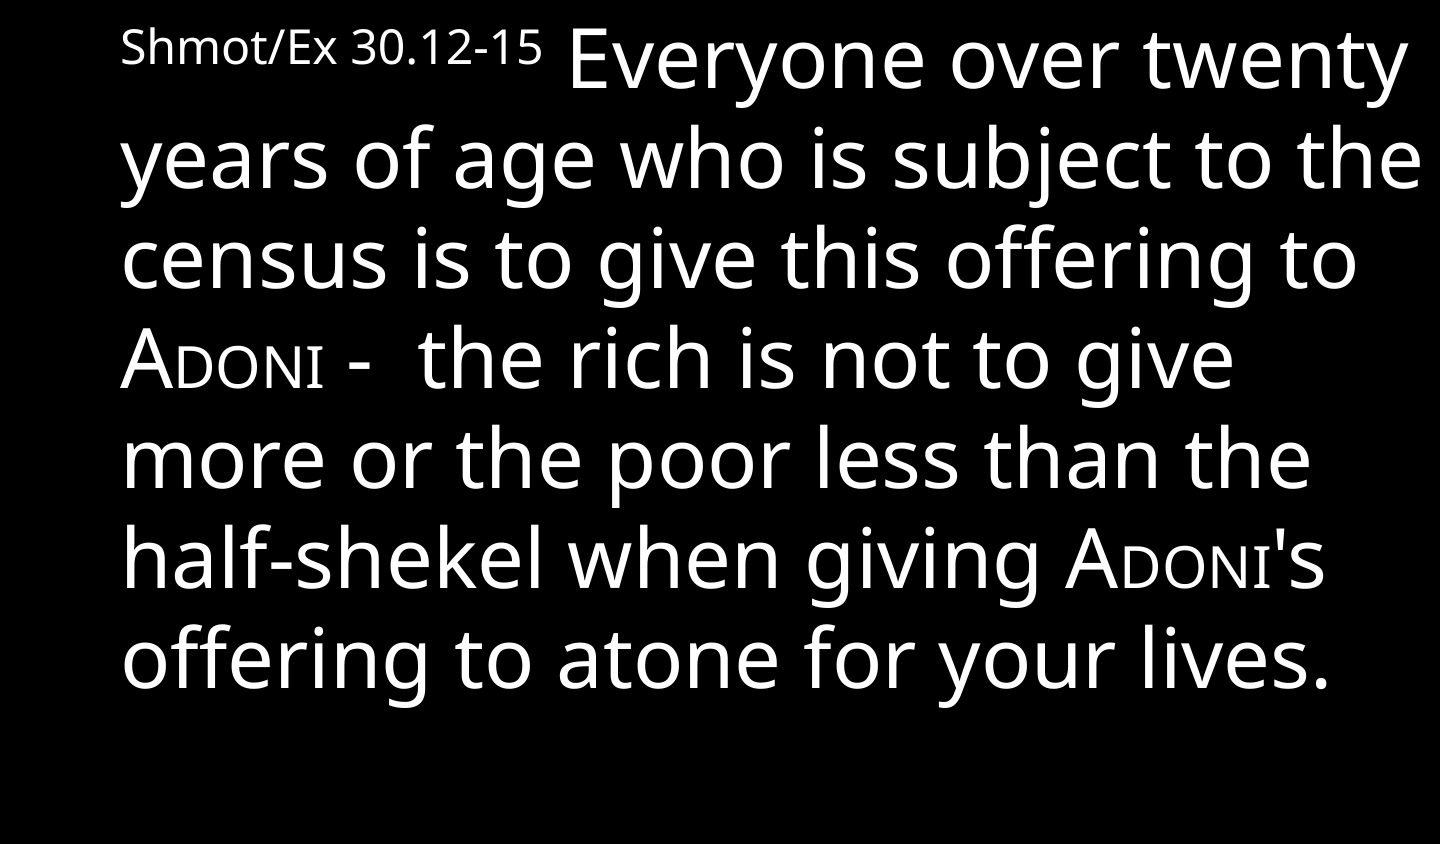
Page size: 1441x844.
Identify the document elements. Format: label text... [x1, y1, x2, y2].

subtitle Shmot/Ex 30.12-15 Everyone over twenty years of age who is subject to the census is to give this offering to ADONI - the rich is not to give more or the poor less than the half-shekel when giving ADONI's offering to atone for your lives. [0, 0, 1441, 844]
